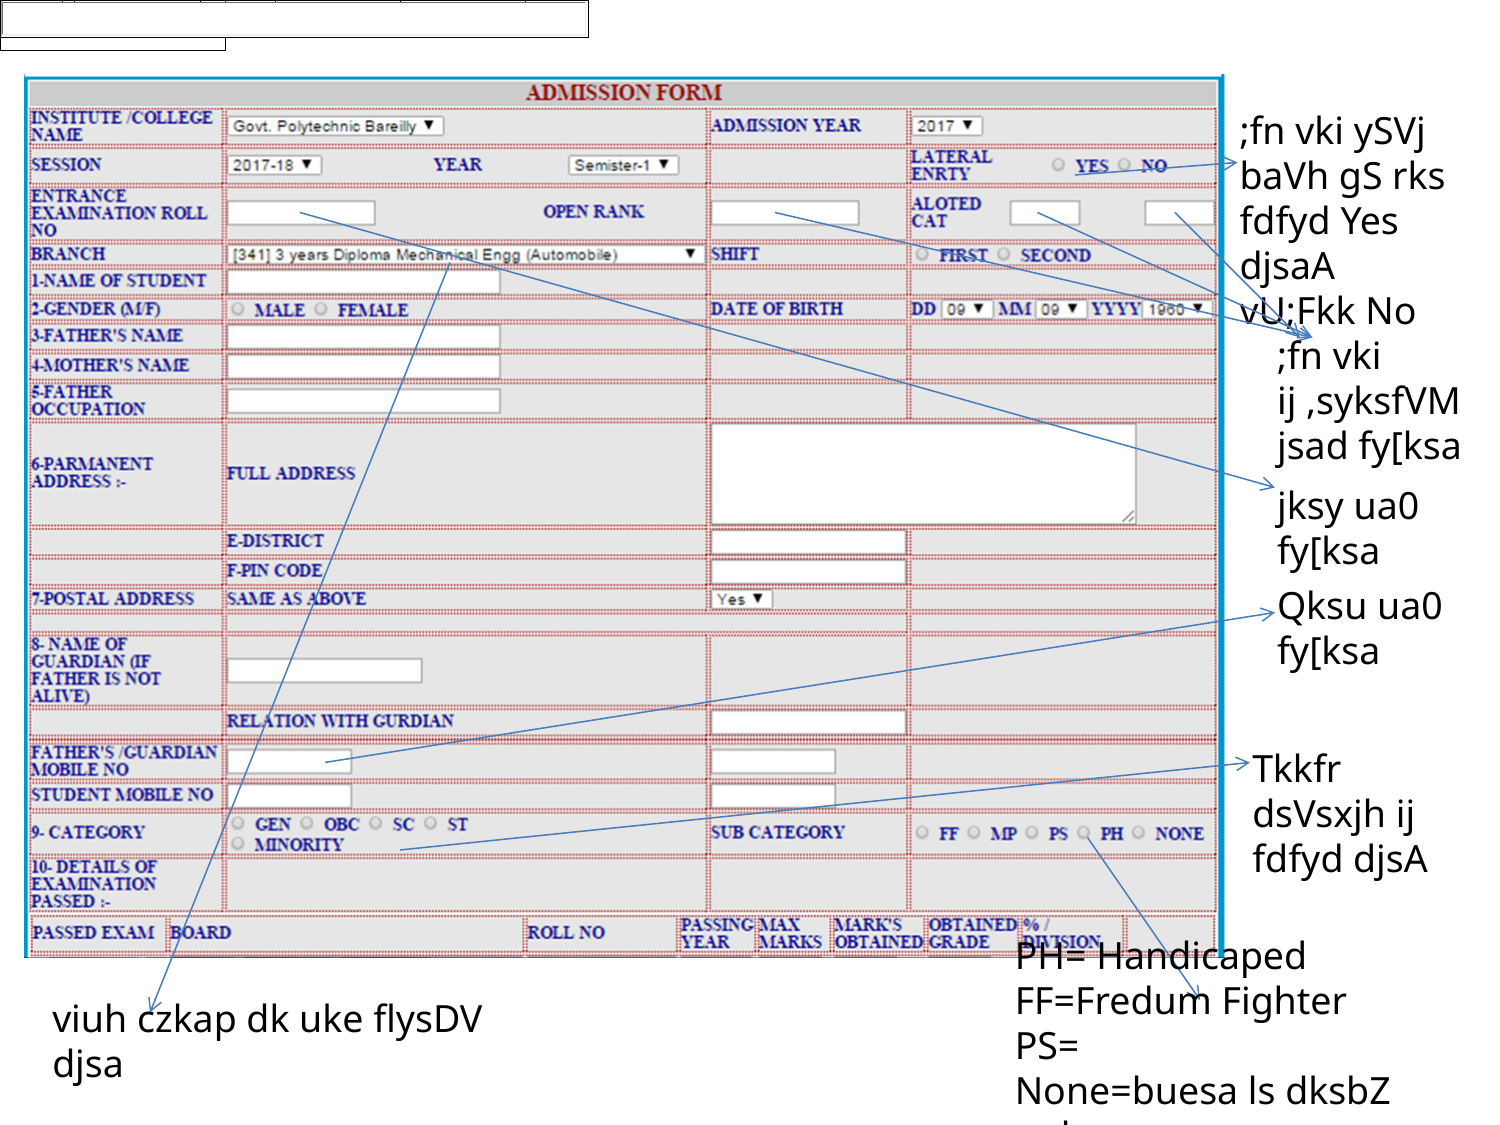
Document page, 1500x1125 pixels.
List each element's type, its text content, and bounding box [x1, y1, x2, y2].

text_box Qksu ua0 fy[ksa [1262, 574, 1500, 680]
picture [24, 788, 1218, 959]
text_box viuh czkap dk uke flysDV djsa [37, 987, 525, 1093]
text_box Tkkfr dsVsxjh ij fdfyd djsA [1237, 737, 1475, 888]
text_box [299, 212, 1276, 488]
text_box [1301, 212, 1313, 338]
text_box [399, 762, 1251, 851]
text_box ;fn vki ij ,syksfVM jsad fy[ksa [1279, 324, 1500, 474]
picture [676, 488, 1218, 612]
text_box ;fn vki ySVj baVh gS rks fdfyd Yes djsaA vU;Fkk No [1229, 99, 1463, 324]
picture [28, 80, 1218, 487]
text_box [1074, 162, 1238, 176]
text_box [1276, 212, 1301, 338]
text_box jksy ua0 fy[ksa [1262, 474, 1500, 574]
text_box PH= Handicaped FF=Fredum Fighter PS= None=buesa ls dksbZ ugha [999, 924, 1413, 1125]
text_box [0, 487, 676, 788]
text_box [1062, 862, 1226, 976]
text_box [679, 612, 1276, 763]
